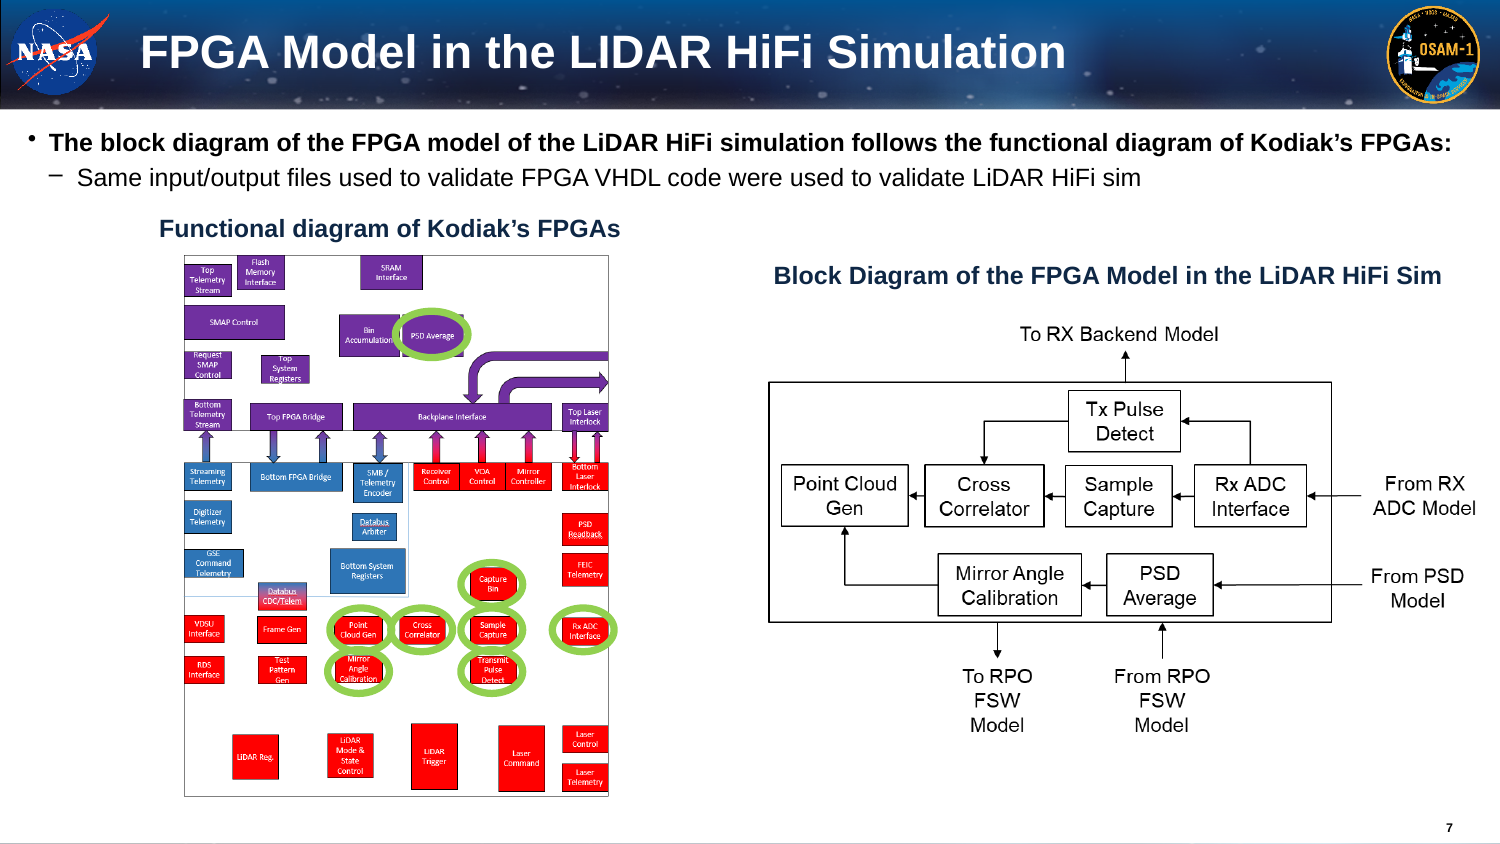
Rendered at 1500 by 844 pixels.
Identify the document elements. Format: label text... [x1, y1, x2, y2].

text_box Functional diagram of Kodiak’s FPGAs [125, 204, 656, 252]
text_box Block Diagram of the FPGA Model in the LiDAR HiFi Sim [687, 252, 1500, 294]
picture [0, 0, 1500, 113]
list The block diagram of the FPGA model of the LiDAR HiFi simulation follows the functional diagram of Kodiak’s FPGAs: Same input/output files used to validate FPGA VHDL code were used to validate LiDAR HiFi sim [12, 119, 1495, 202]
slide_number 7 [1334, 812, 1469, 834]
title FPGA Model in the LIDAR HiFi Simulation [125, 10, 1363, 97]
picture [177, 247, 612, 801]
picture [768, 314, 1499, 749]
